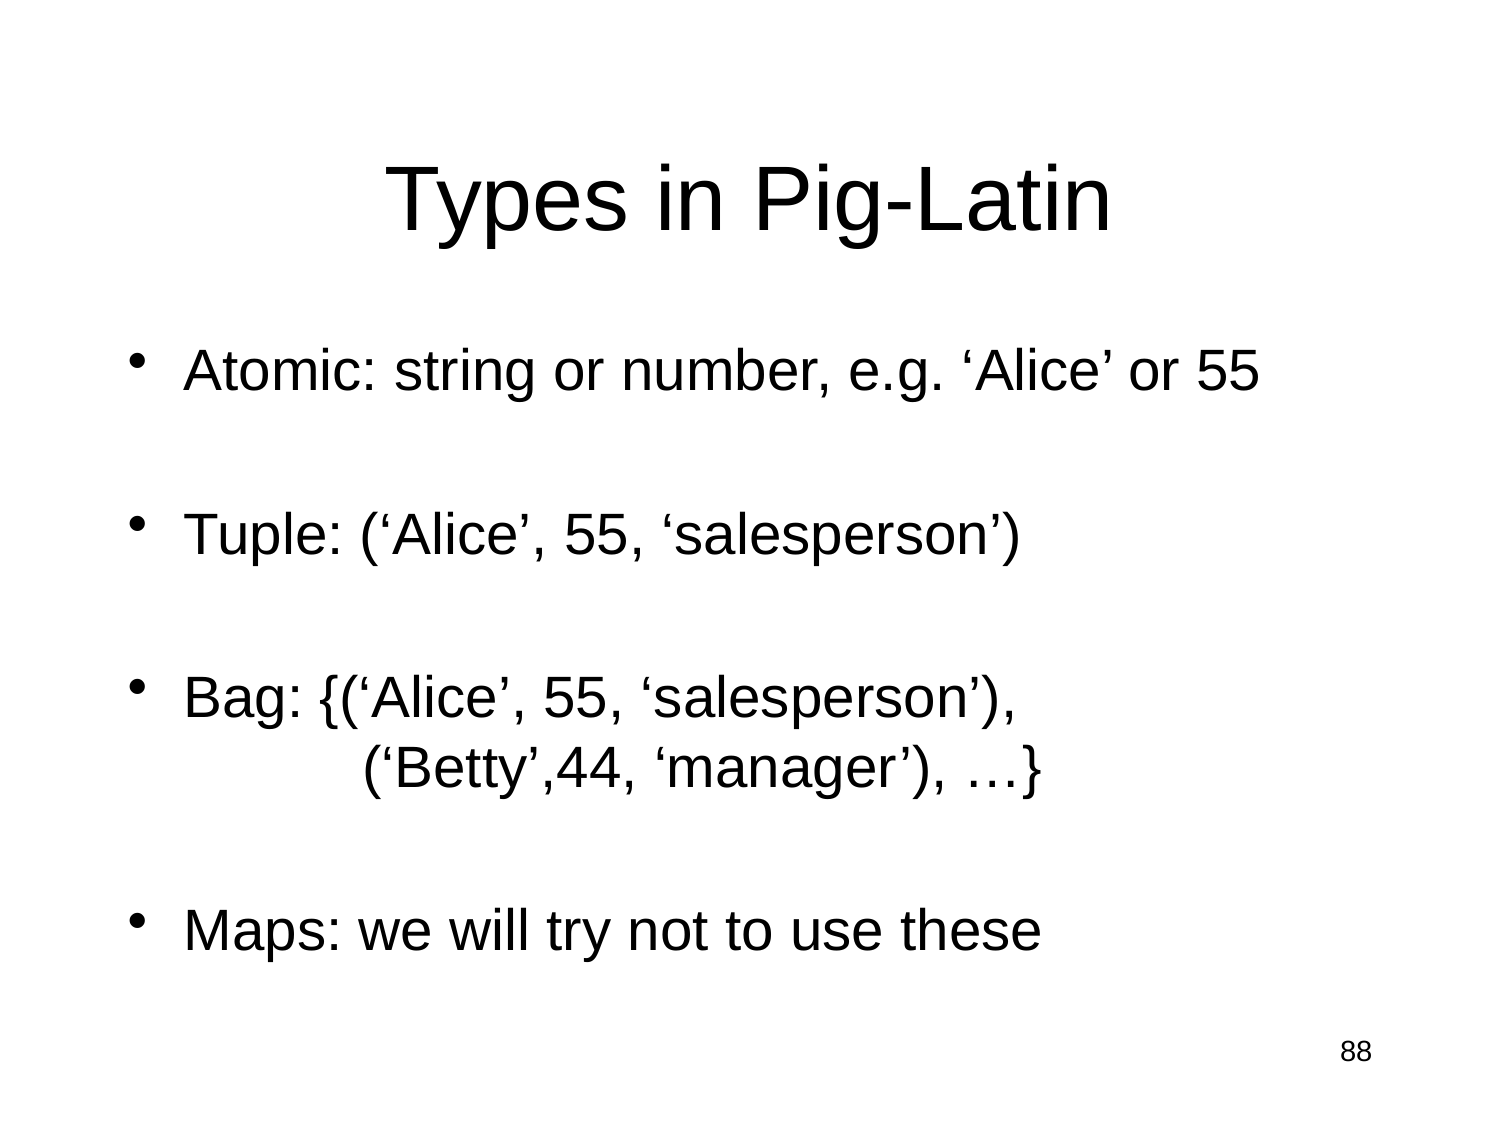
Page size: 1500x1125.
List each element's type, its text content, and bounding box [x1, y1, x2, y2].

list Atomic: string or number, e.g. ‘Alice’ or 55 Tuple: (‘Alice’, 55, ‘salesperson’) Bag: {(‘Alice’, 55, ‘salesperson’), (‘Betty’,44, ‘manager’), …} Maps: we will try not to use these [112, 324, 1388, 1001]
slide_number 88 [1074, 1024, 1388, 1101]
title Types in Pig-Latin [112, 99, 1388, 288]
